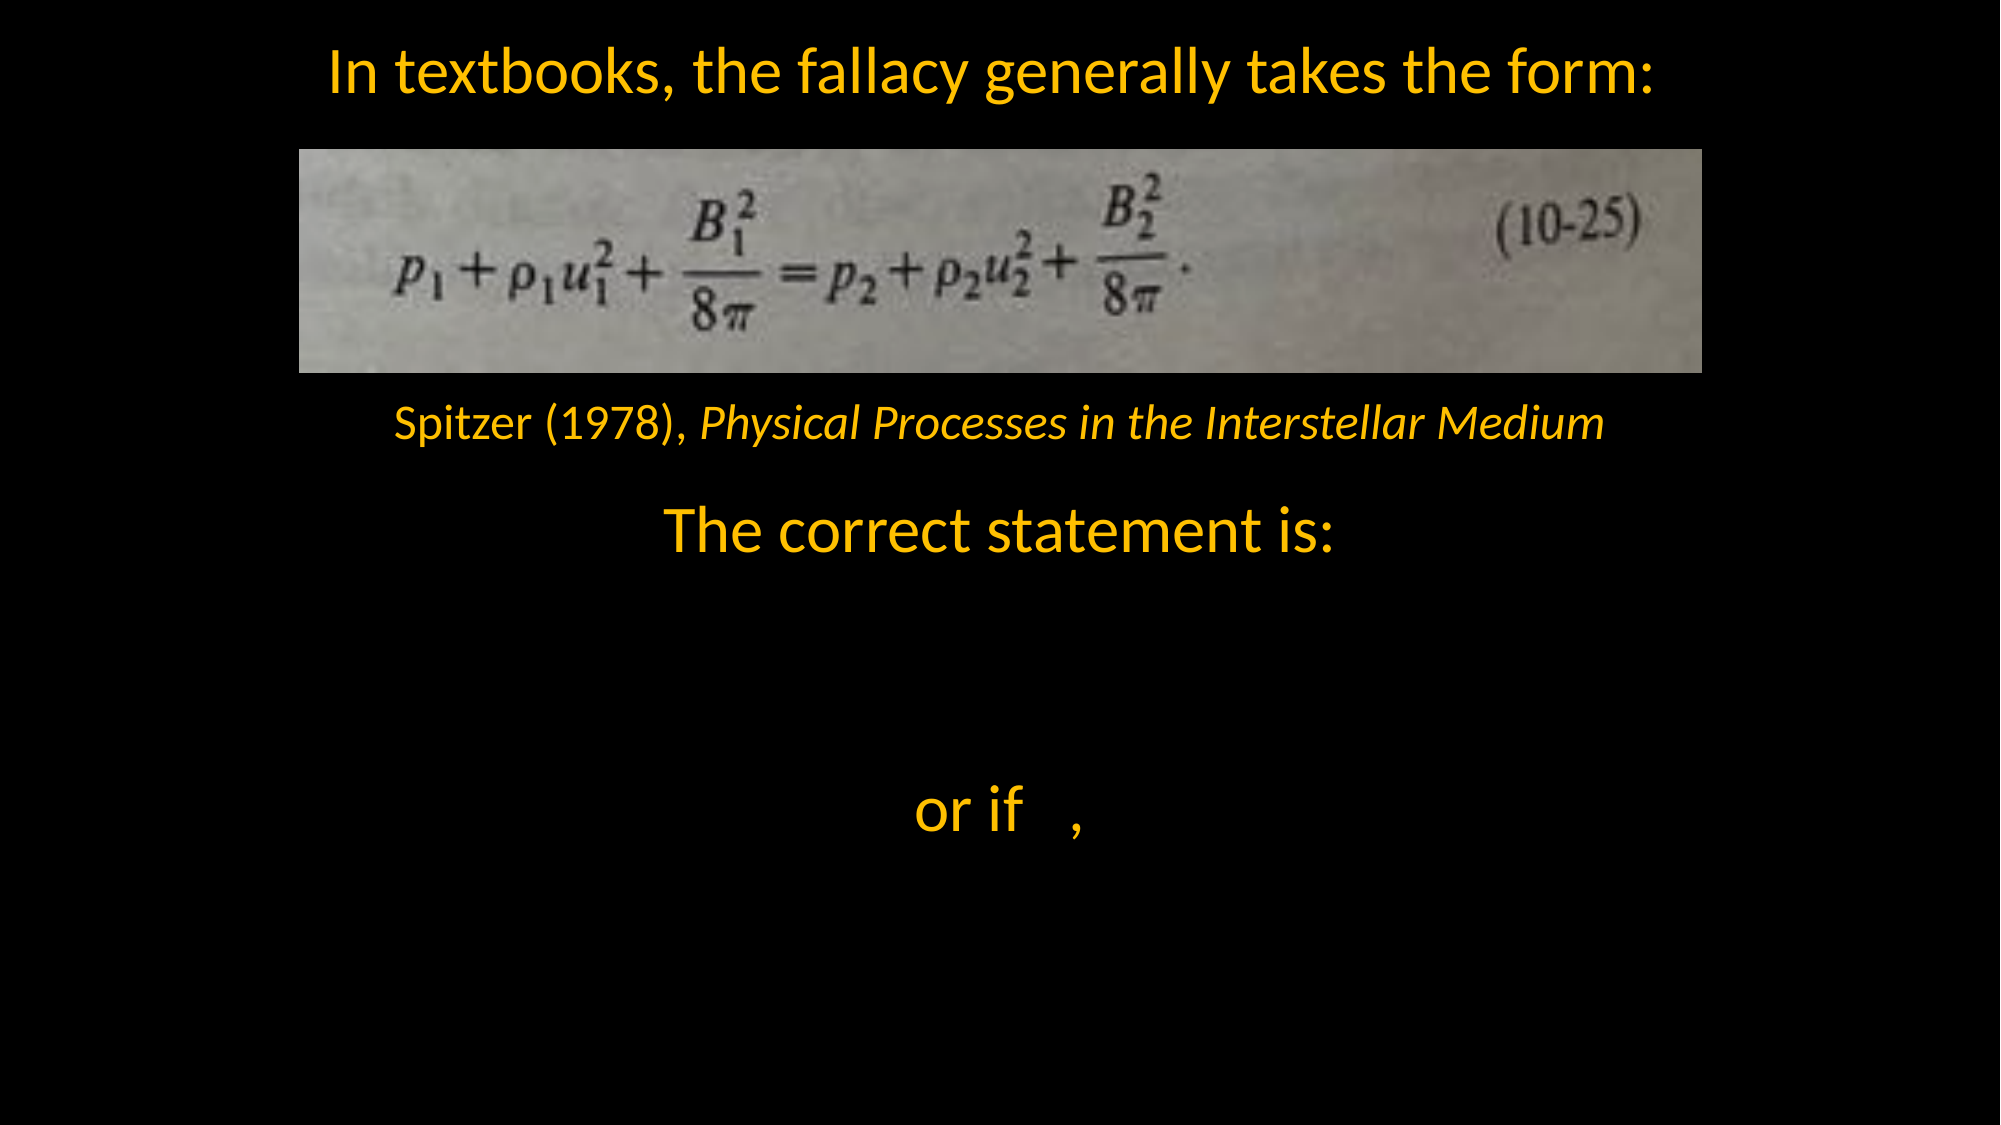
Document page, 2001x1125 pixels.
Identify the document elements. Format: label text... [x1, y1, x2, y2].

text_box The correct statement is: [0, 478, 2000, 573]
text_box In textbooks, the fallacy generally takes the form: [0, 19, 2000, 114]
text_box Spitzer (1978), Physical Processes in the Interstellar Medium [0, 382, 2000, 457]
picture [299, 149, 1702, 373]
